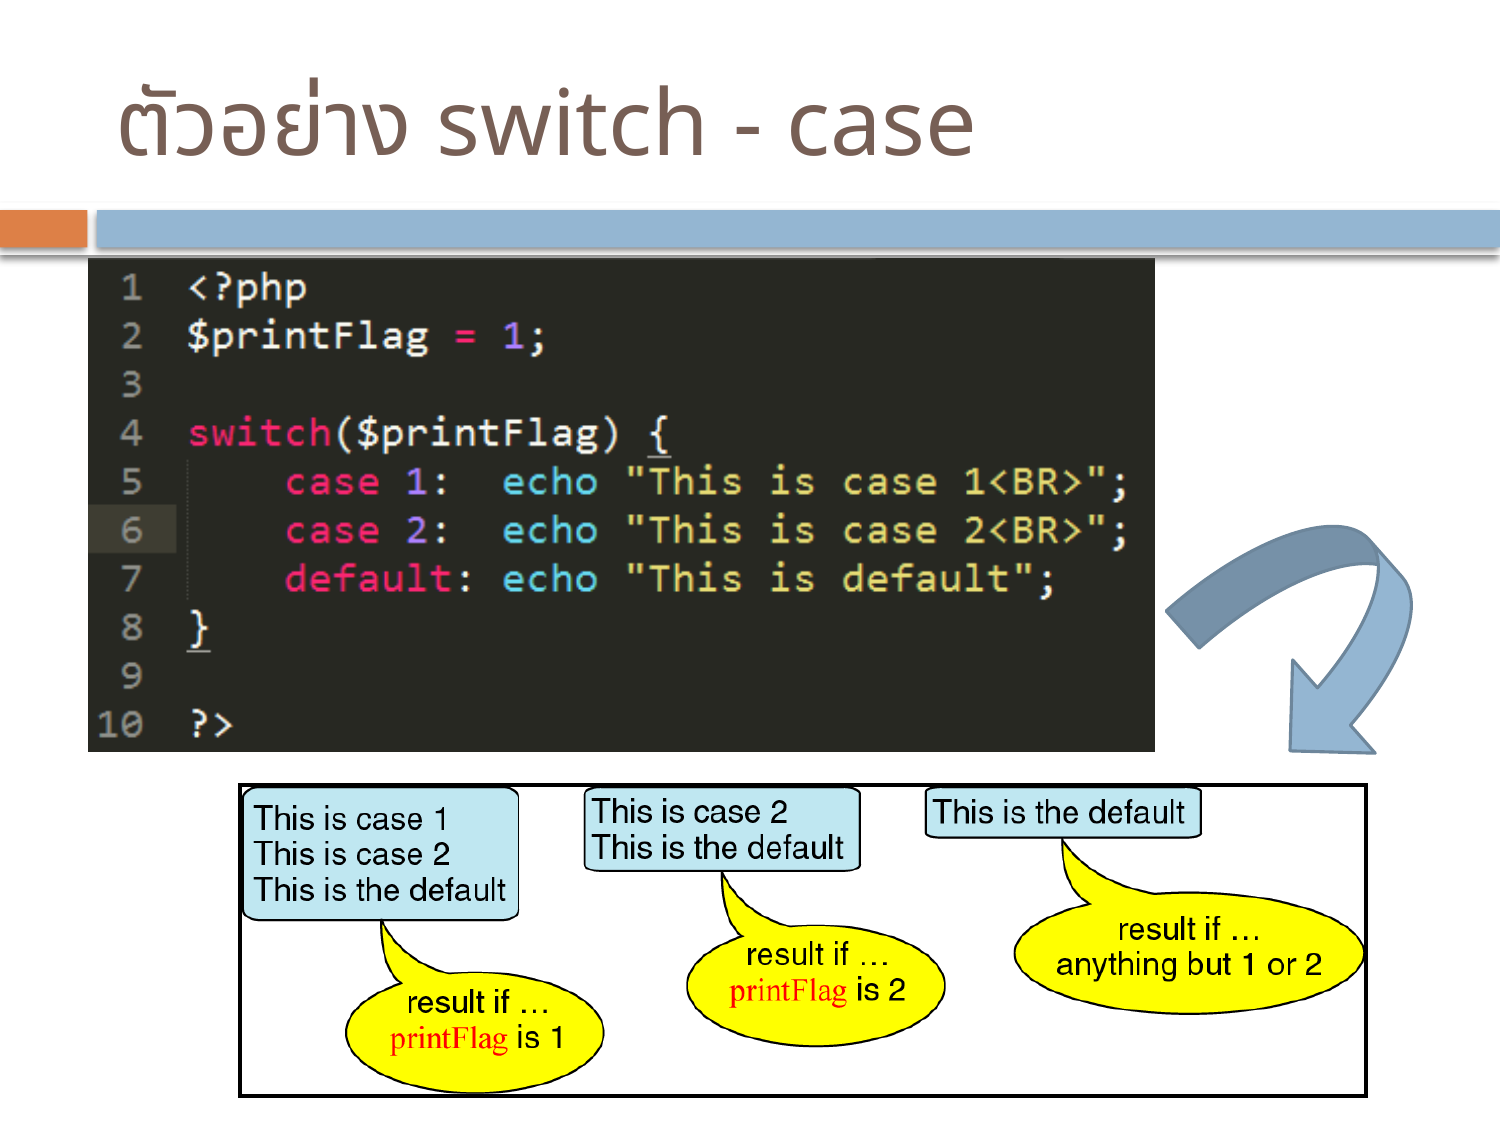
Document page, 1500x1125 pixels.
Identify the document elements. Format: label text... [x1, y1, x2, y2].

picture [88, 258, 1155, 752]
title ตัวอย่าง switch - case [100, 37, 1438, 200]
text_box [1369, 743, 1377, 755]
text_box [135, 325, 1365, 1095]
text_box [1369, 537, 1413, 705]
